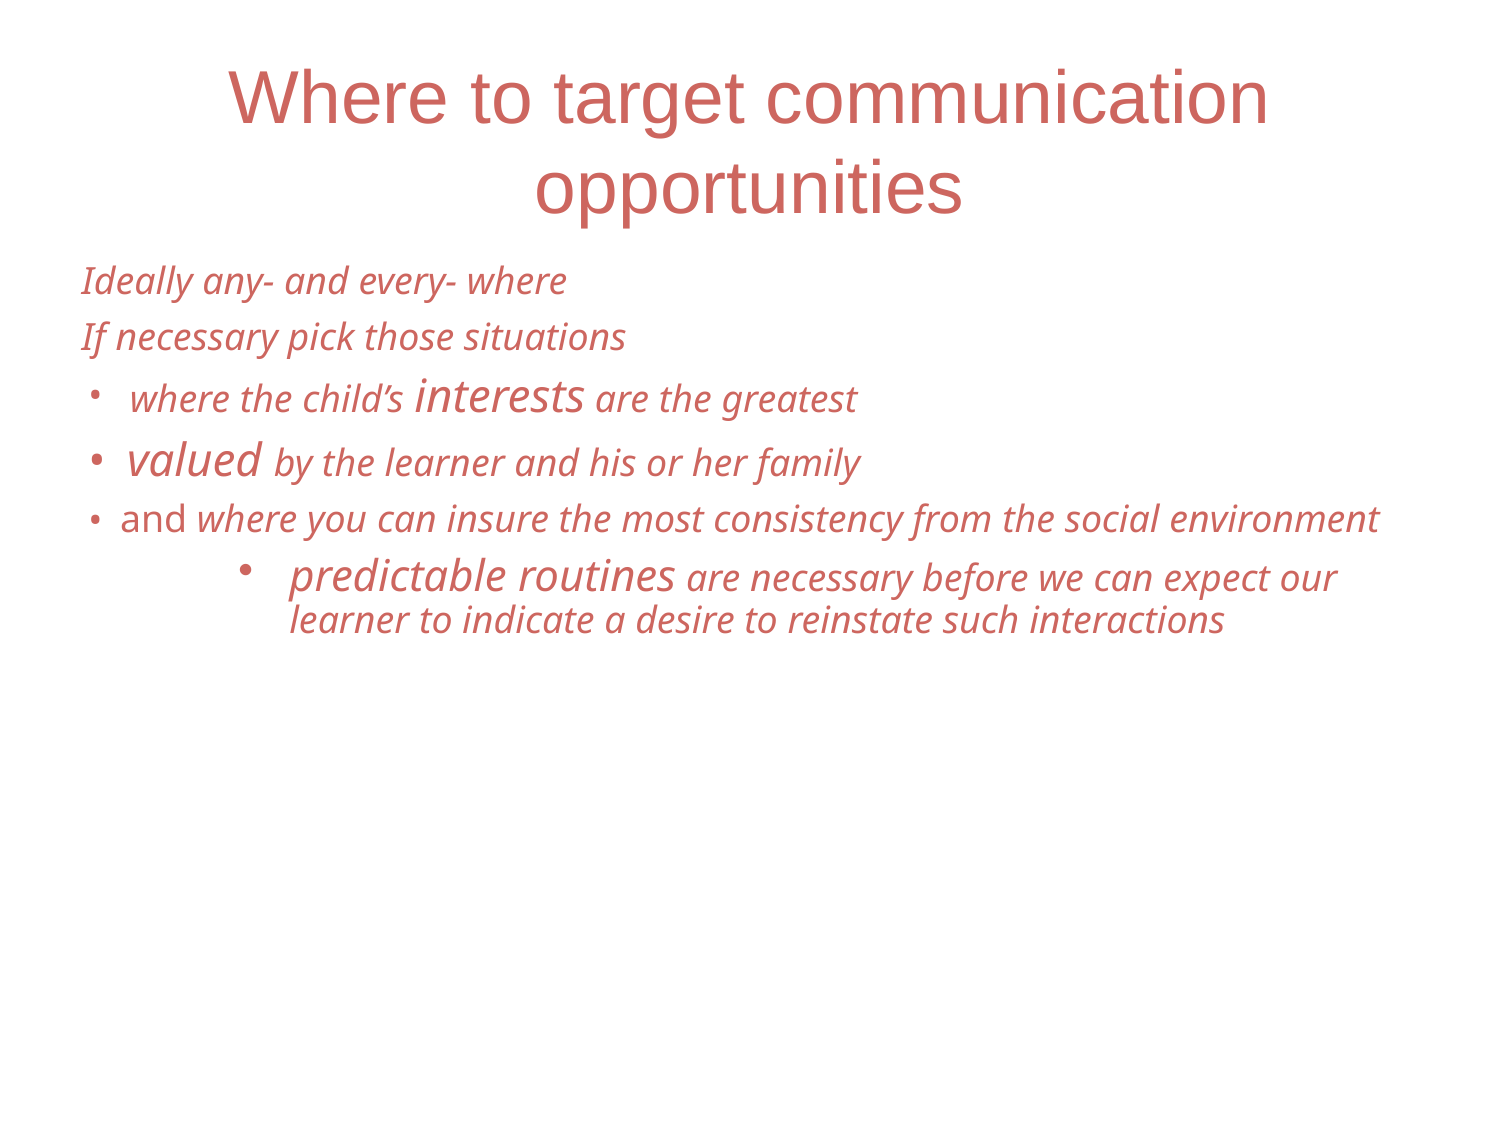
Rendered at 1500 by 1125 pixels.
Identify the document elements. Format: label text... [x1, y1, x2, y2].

title Where to target communication opportunities [74, 14, 1426, 261]
list Ideally any- and every- where If necessary pick those situations where the child’s interests are the greatest valued by the learner and his or her family and where you can insure the most consistency from the social environment predictable routines are necessary before we can expect our learner to indicate a desire to reinstate such interactions [74, 261, 1426, 1125]
